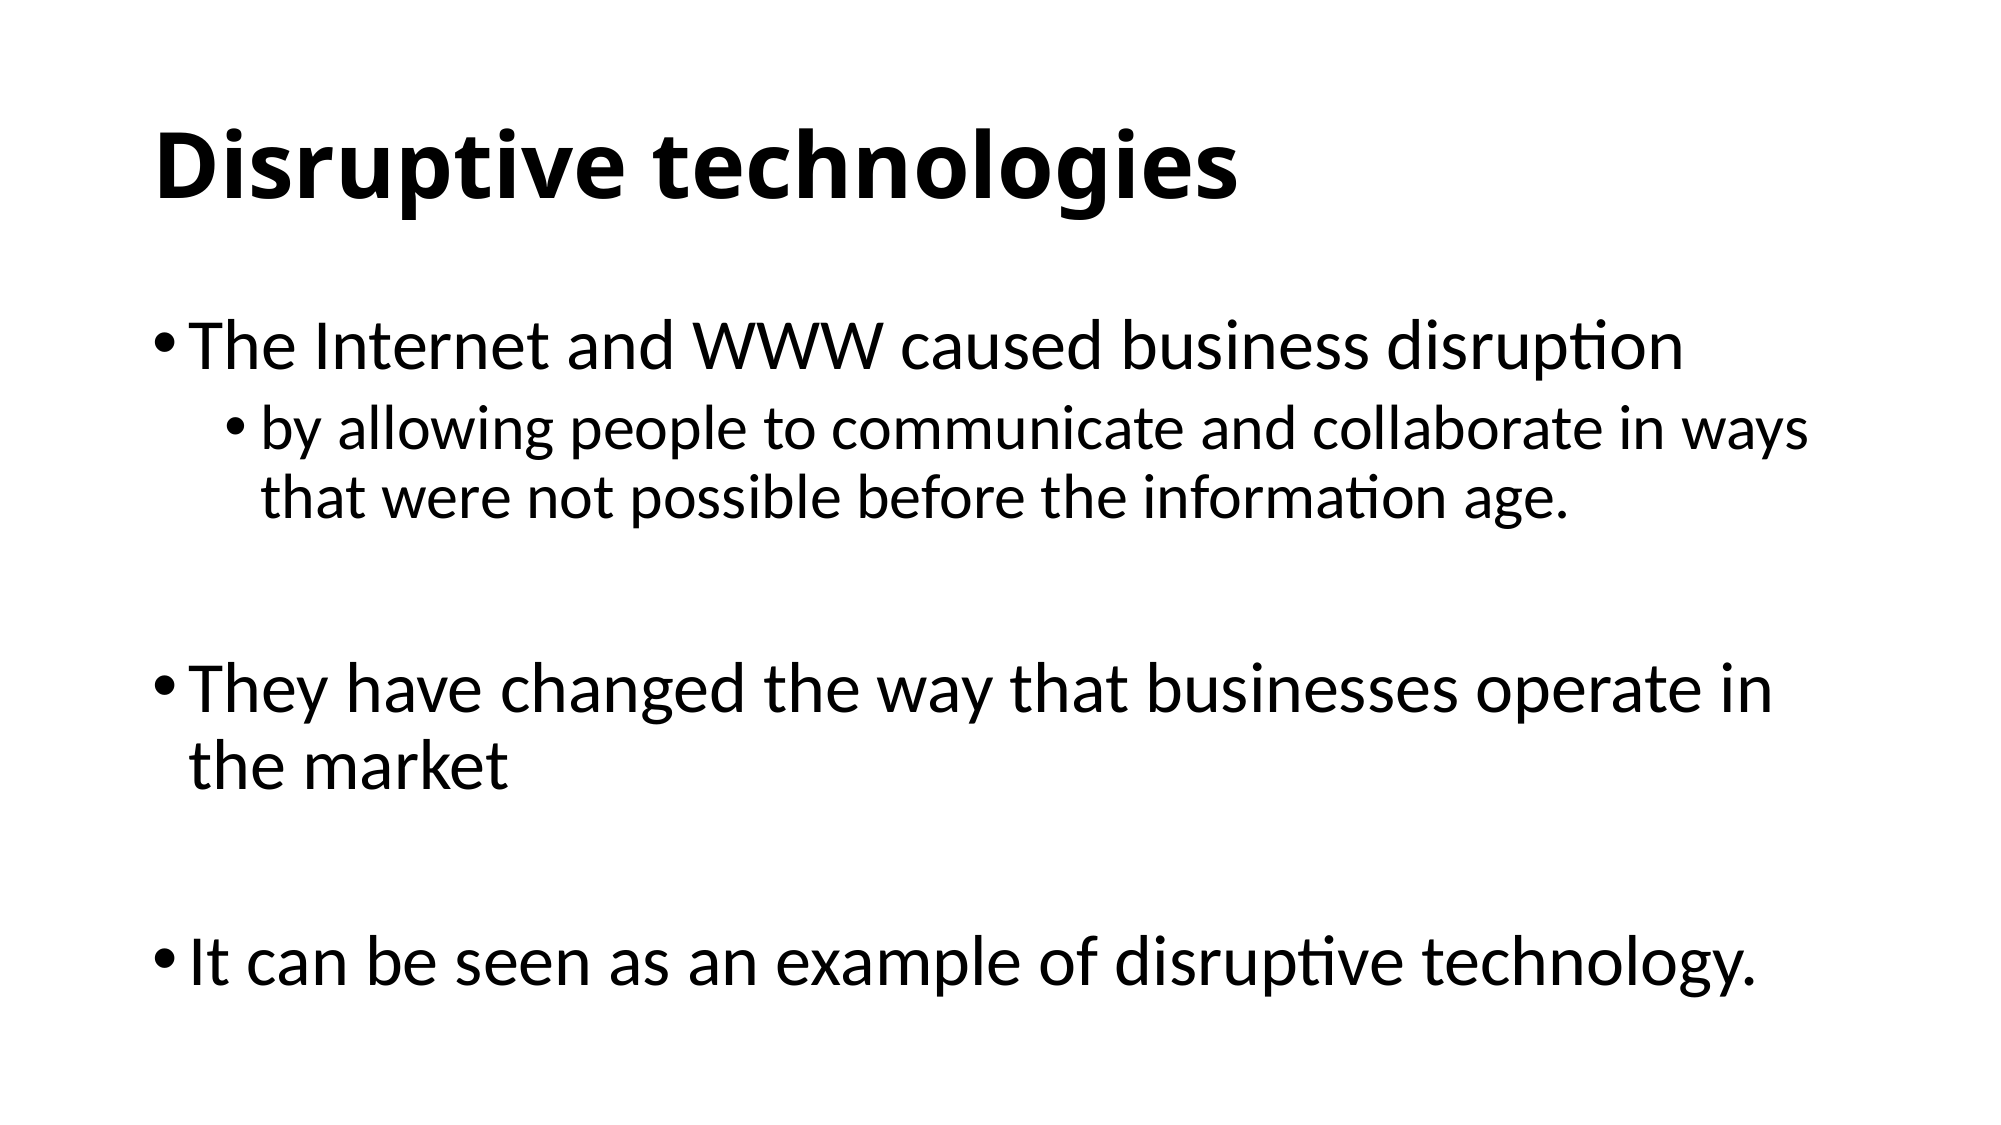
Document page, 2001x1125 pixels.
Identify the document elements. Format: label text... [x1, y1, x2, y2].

title Disruptive technologies [137, 59, 1863, 278]
list The Internet and WWW caused business disruption by allowing people to communicate and collaborate in ways that were not possible before the information age. They have changed the way that businesses operate in the market It can be seen as an example of disruptive technology. [137, 299, 1863, 1014]
